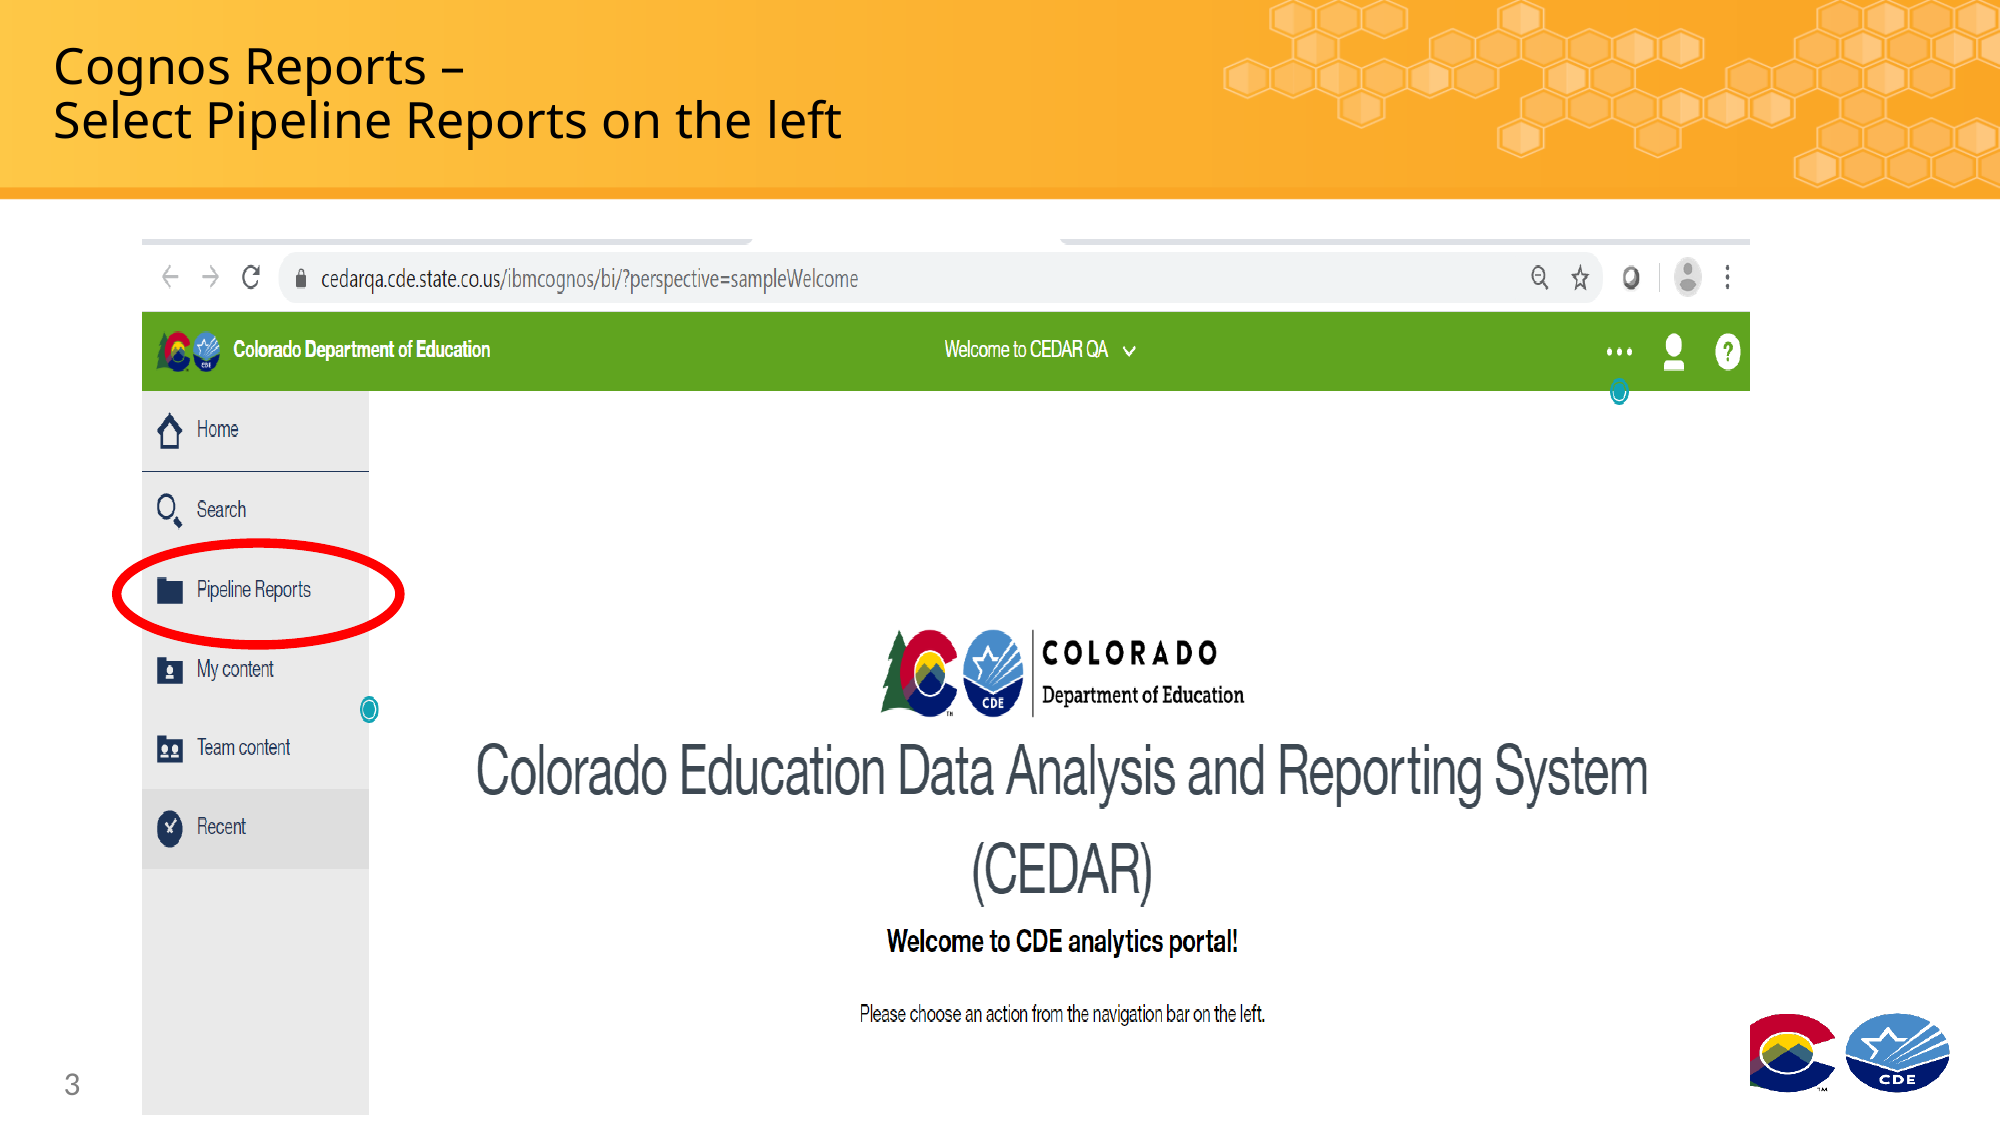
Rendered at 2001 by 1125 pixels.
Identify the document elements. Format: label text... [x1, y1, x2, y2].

slide_number 3 [48, 1054, 142, 1115]
text_box [115, 563, 142, 625]
picture [142, 239, 1950, 1115]
title Cognos Reports – Select Pipeline Reports on the left [53, 41, 1384, 166]
picture [0, 0, 2000, 200]
